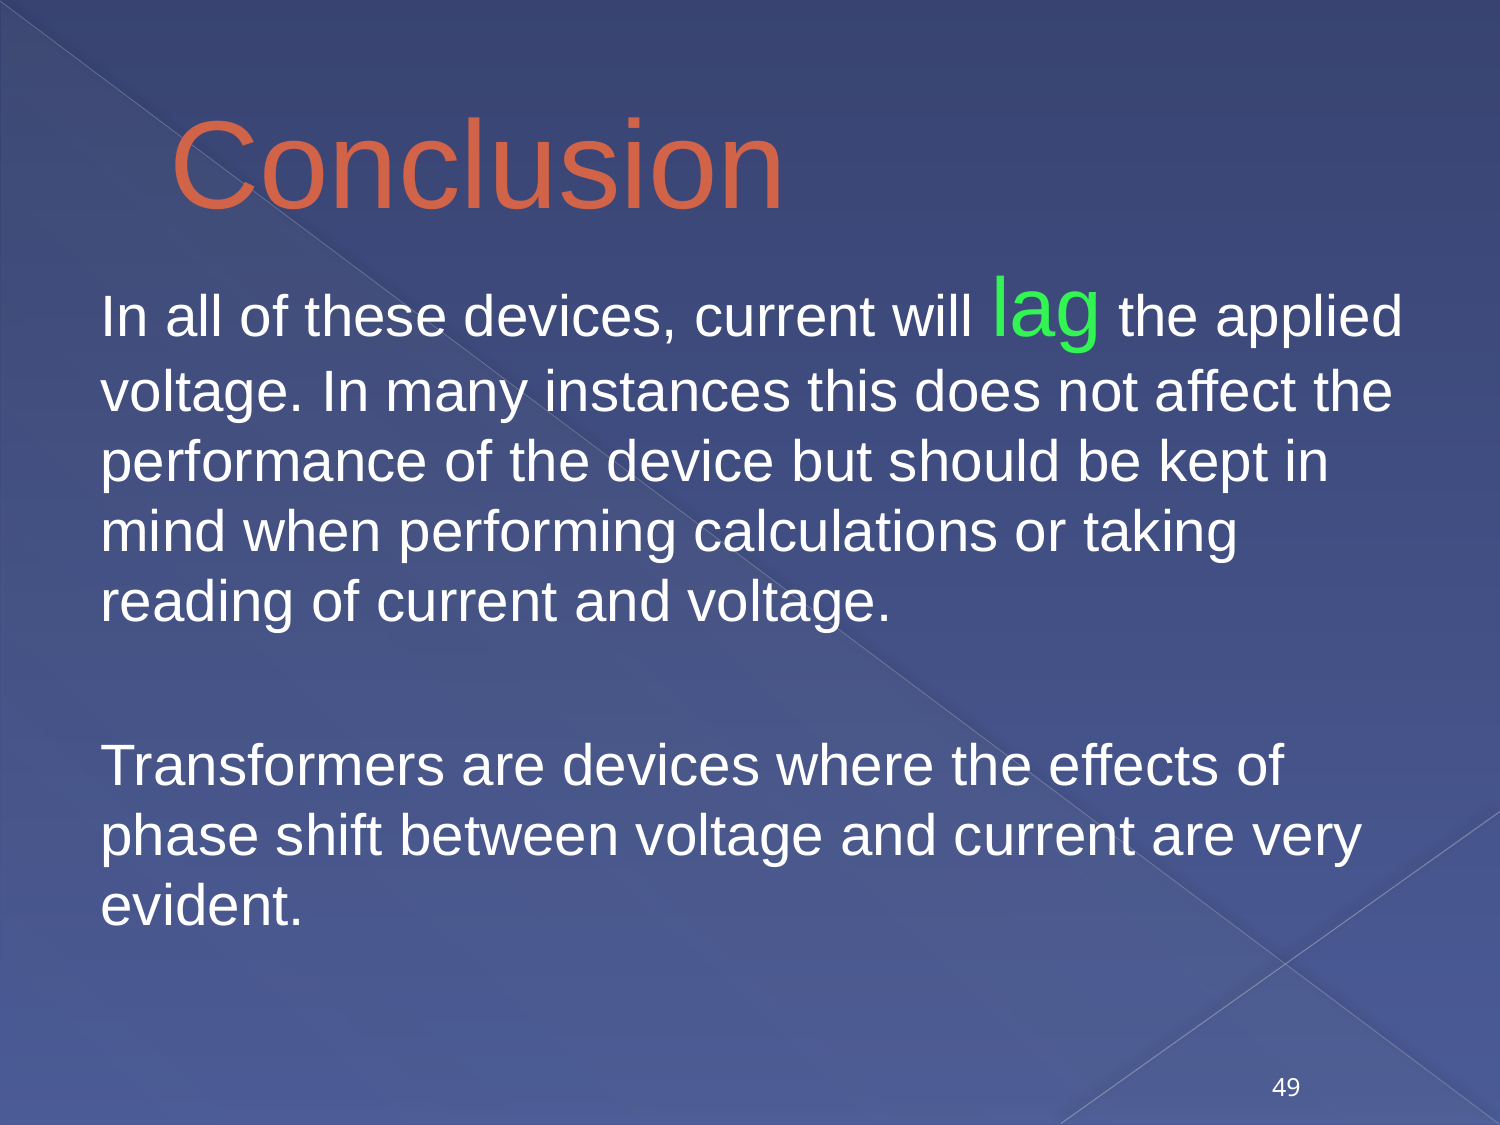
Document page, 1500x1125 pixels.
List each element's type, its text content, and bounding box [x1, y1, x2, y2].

slide_number 49 [1245, 1063, 1328, 1113]
title Conclusion [75, 43, 1425, 245]
list In all of these devices, current will lag the applied voltage. In many instances this does not affect the performance of the device but should be kept in mind when performing calculations or taking reading of current and voltage. Transformers are devices where the effects of phase shift between voltage and current are very evident. [74, 245, 1426, 1060]
